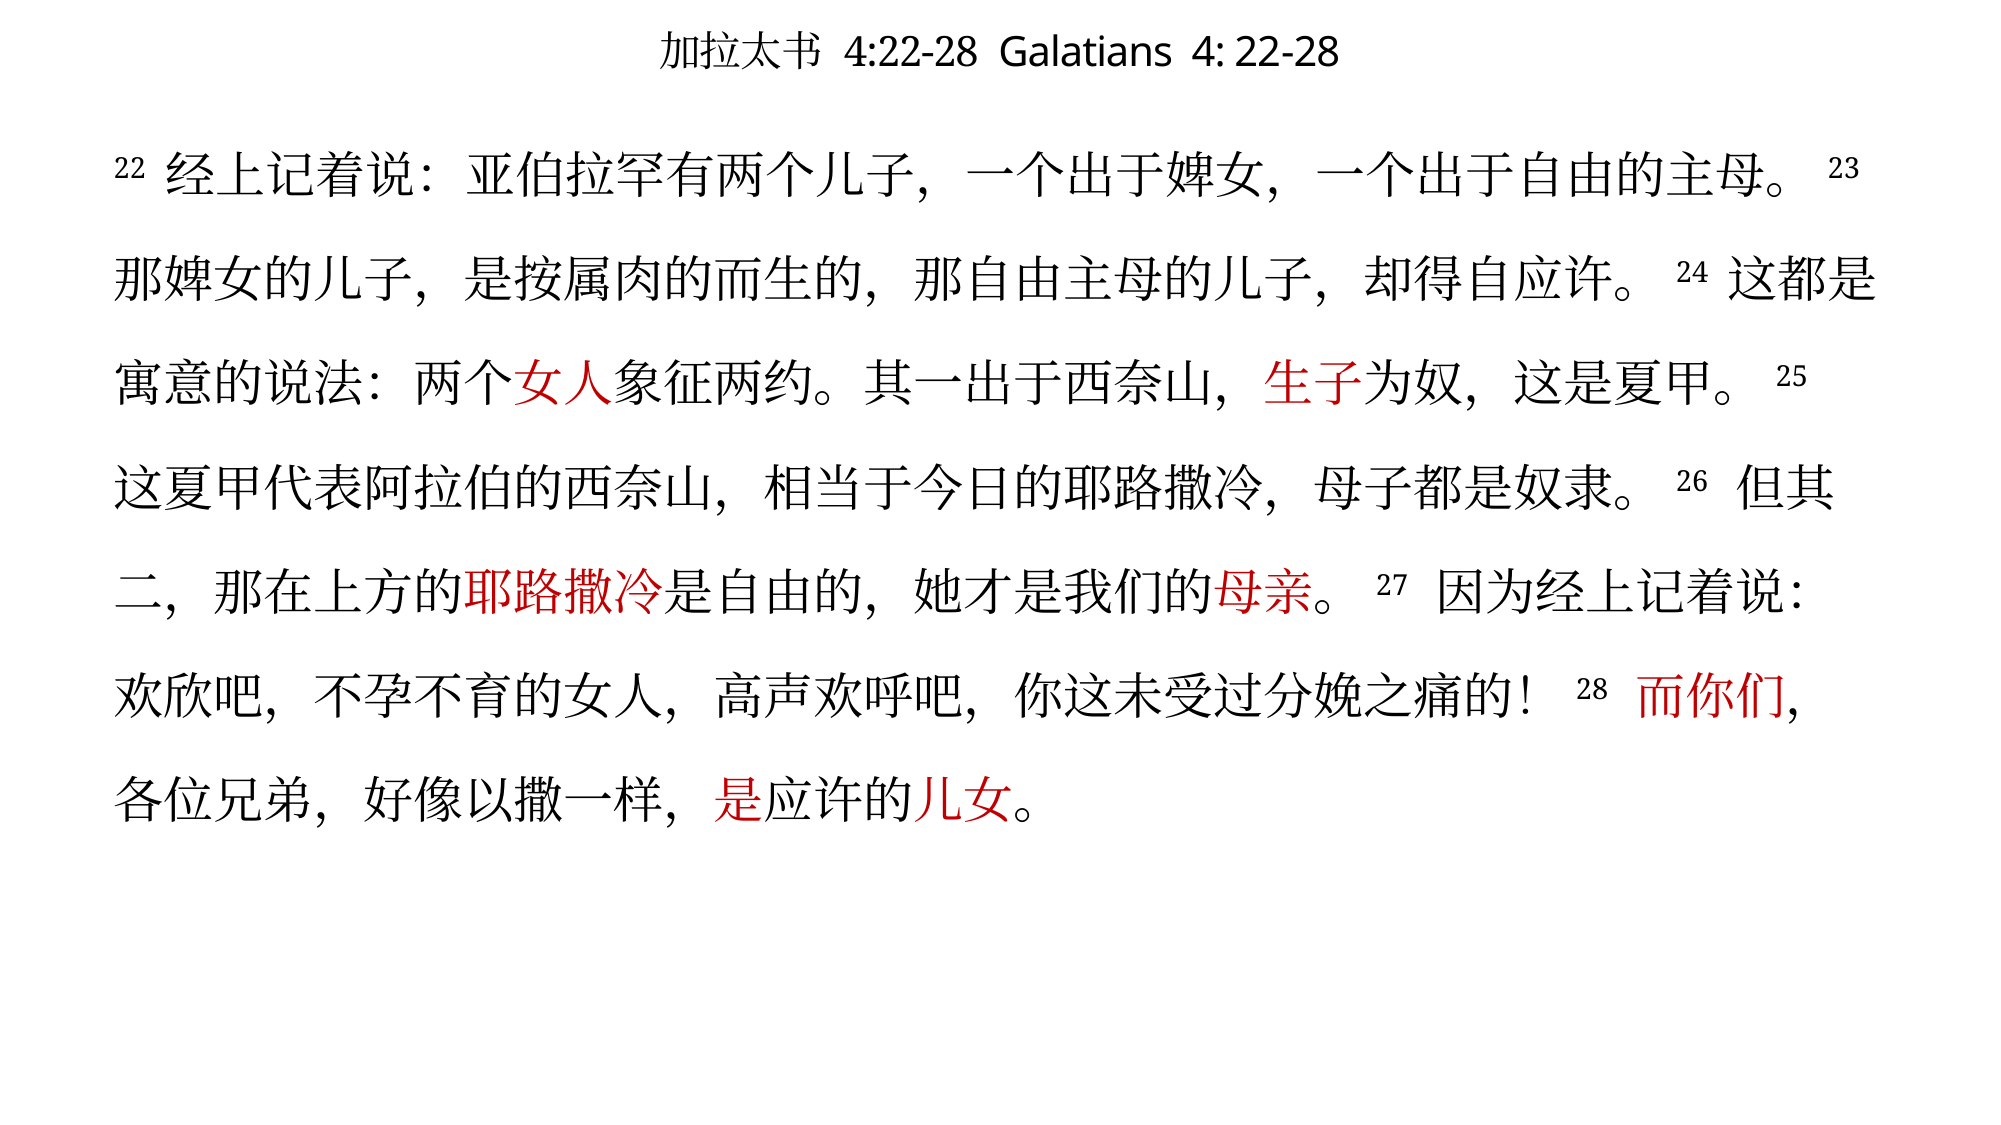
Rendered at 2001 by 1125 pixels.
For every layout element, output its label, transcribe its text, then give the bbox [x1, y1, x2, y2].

title 加拉太书 4:22-28 Galatians 4: 22-28 [137, 4, 1863, 91]
list 22 经上记着说：亚伯拉罕有两个儿子，一个出于婢女，一个出于自由的主母。23 那婢女的儿子，是按属肉的而生的，那自由主母的儿子，却得自应许。24 这都是寓意的说法：两个女人象征两约。其一出于西奈山，生子为奴，这是夏甲。25 这夏甲代表阿拉伯的西奈山，相当于今日的耶路撒冷，母子都是奴隶。26 但其二，那在上方的耶路撒冷是自由的，她才是我们的母亲。27 因为经上记着说：欢欣吧，不孕不育的女人，高声欢呼吧，你这未受过分娩之痛的！28 而你们，各位兄弟，好像以撒一样，是应许的儿女。 [98, 91, 1896, 1065]
